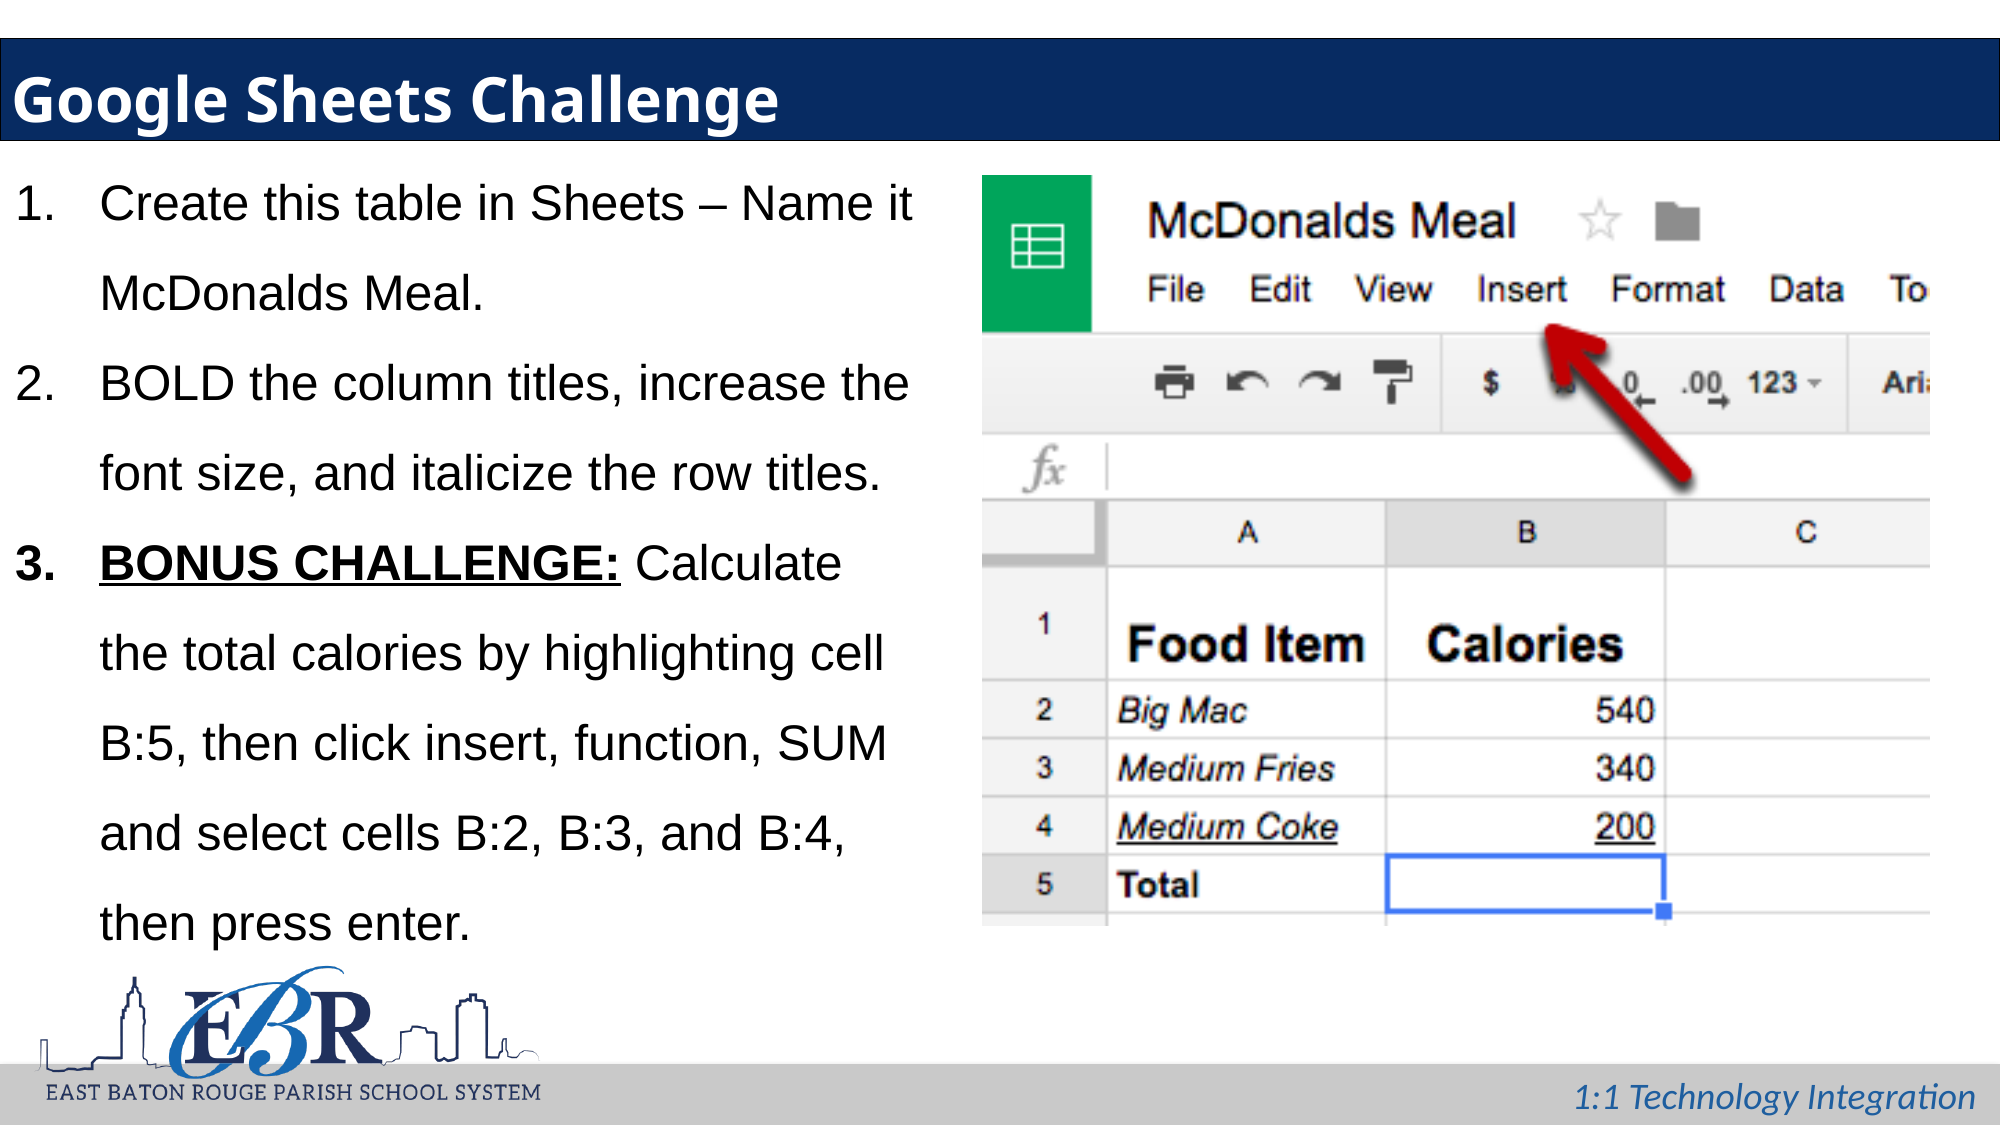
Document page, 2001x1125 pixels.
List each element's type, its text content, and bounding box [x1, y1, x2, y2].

text_box 1:1 Technology Integration [0, 1064, 2000, 1125]
text_box Create this table in Sheets – Name it McDonalds Meal. BOLD the column titles, increase the font size, and italicize the row titles. BONUS CHALLENGE: Calculate the total calories by highlighting cell B:5, then click insert, function, SUM and select cells B:2, B:3, and B:4, then press enter. [0, 132, 937, 1064]
picture [982, 175, 1930, 927]
table_header Google Sheets Challenge [1, 39, 1999, 140]
picture [20, 949, 549, 1112]
